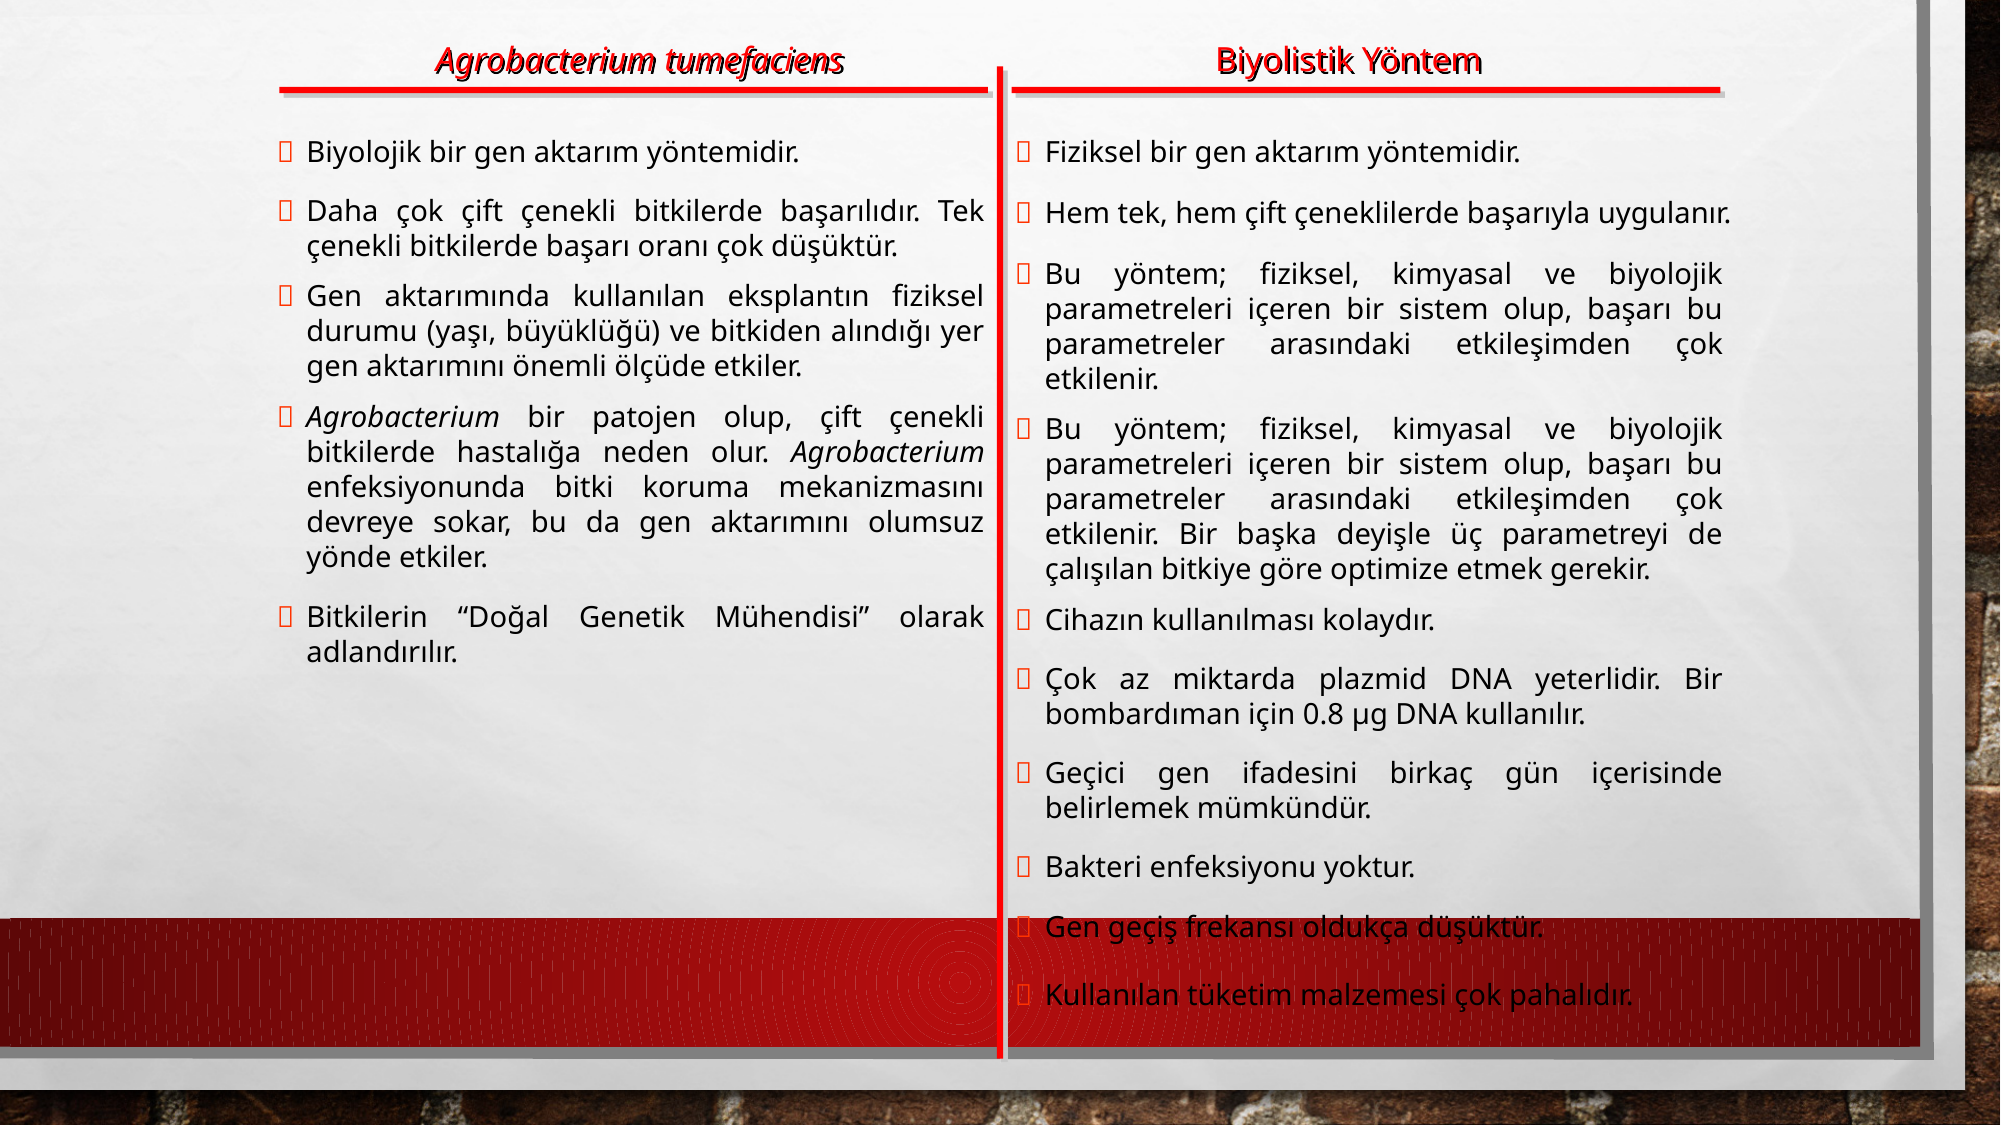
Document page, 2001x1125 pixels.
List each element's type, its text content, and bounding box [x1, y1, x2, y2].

text_box  Bu yöntem; fiziksel, kimyasal ve biyolojik parametreleri içeren bir sistem olup, başarı bu parametreler arasındaki etkileşimden çok etkilenir. Bir başka deyişle üç parametreyi de çalışılan bitkiye göre optimize etmek gerekir. [1000, 402, 1739, 580]
text_box  Agrobacterium bir patojen olup, çift çenekli bitkilerde hastalığa neden olur. Agrobacterium enfeksiyonunda bitki koruma mekanizmasını devreye sokar, bu da gen aktarımını olumsuz yönde etkiler. [261, 391, 1000, 581]
picture [0, 0, 2000, 1125]
text_box  Çok az miktarda plazmid DNA yeterlidir. Bir bombardıman için 0.8 µg DNA kullanılır. [999, 652, 1739, 734]
text_box  Gen geçiş frekansı oldukça düşüktür. [999, 900, 1739, 958]
text_box  Bakteri enfeksiyonu yoktur. [999, 840, 1739, 886]
text_box  Geçici gen ifadesini birkaç gün içerisinde belirlemek mümkündür. [999, 746, 1739, 828]
text_box  Daha çok çift çenekli bitkilerde başarılıdır. Tek çenekli bitkilerde başarı oranı çok düşüktür. [261, 184, 1000, 256]
text_box Biyolistik Yöntem [1082, 31, 1615, 79]
text_box  Gen aktarımında kullanılan eksplantın fiziksel durumu (yaşı, büyüklüğü) ve bitkiden alındığı yer gen aktarımını önemli ölçüde etkiler. [261, 270, 999, 377]
text_box  Kullanılan tüketim malzemesi çok pahalıdır. [999, 968, 1739, 1027]
text_box  Bu yöntem; fiziksel, kimyasal ve biyolojik parametreleri içeren bir sistem olup, başarı bu parametreler arasındaki etkileşimden çok etkilenir. [999, 247, 1739, 390]
text_box  Fiziksel bir gen aktarım yöntemidir. [999, 125, 1739, 173]
text_box Agrobacterium tumefaciens [373, 31, 906, 79]
text_box  Bitkilerin “Doğal Genetik Mühendisi” olarak adlandırılır. [261, 590, 1000, 674]
text_box  Hem tek, hem çift çeneklilerde başarıyla uygulanır. [999, 186, 1750, 235]
text_box  Biyolojik bir gen aktarım yöntemidir. [261, 125, 999, 173]
text_box  Cihazın kullanılması kolaydır. [1000, 593, 1739, 640]
